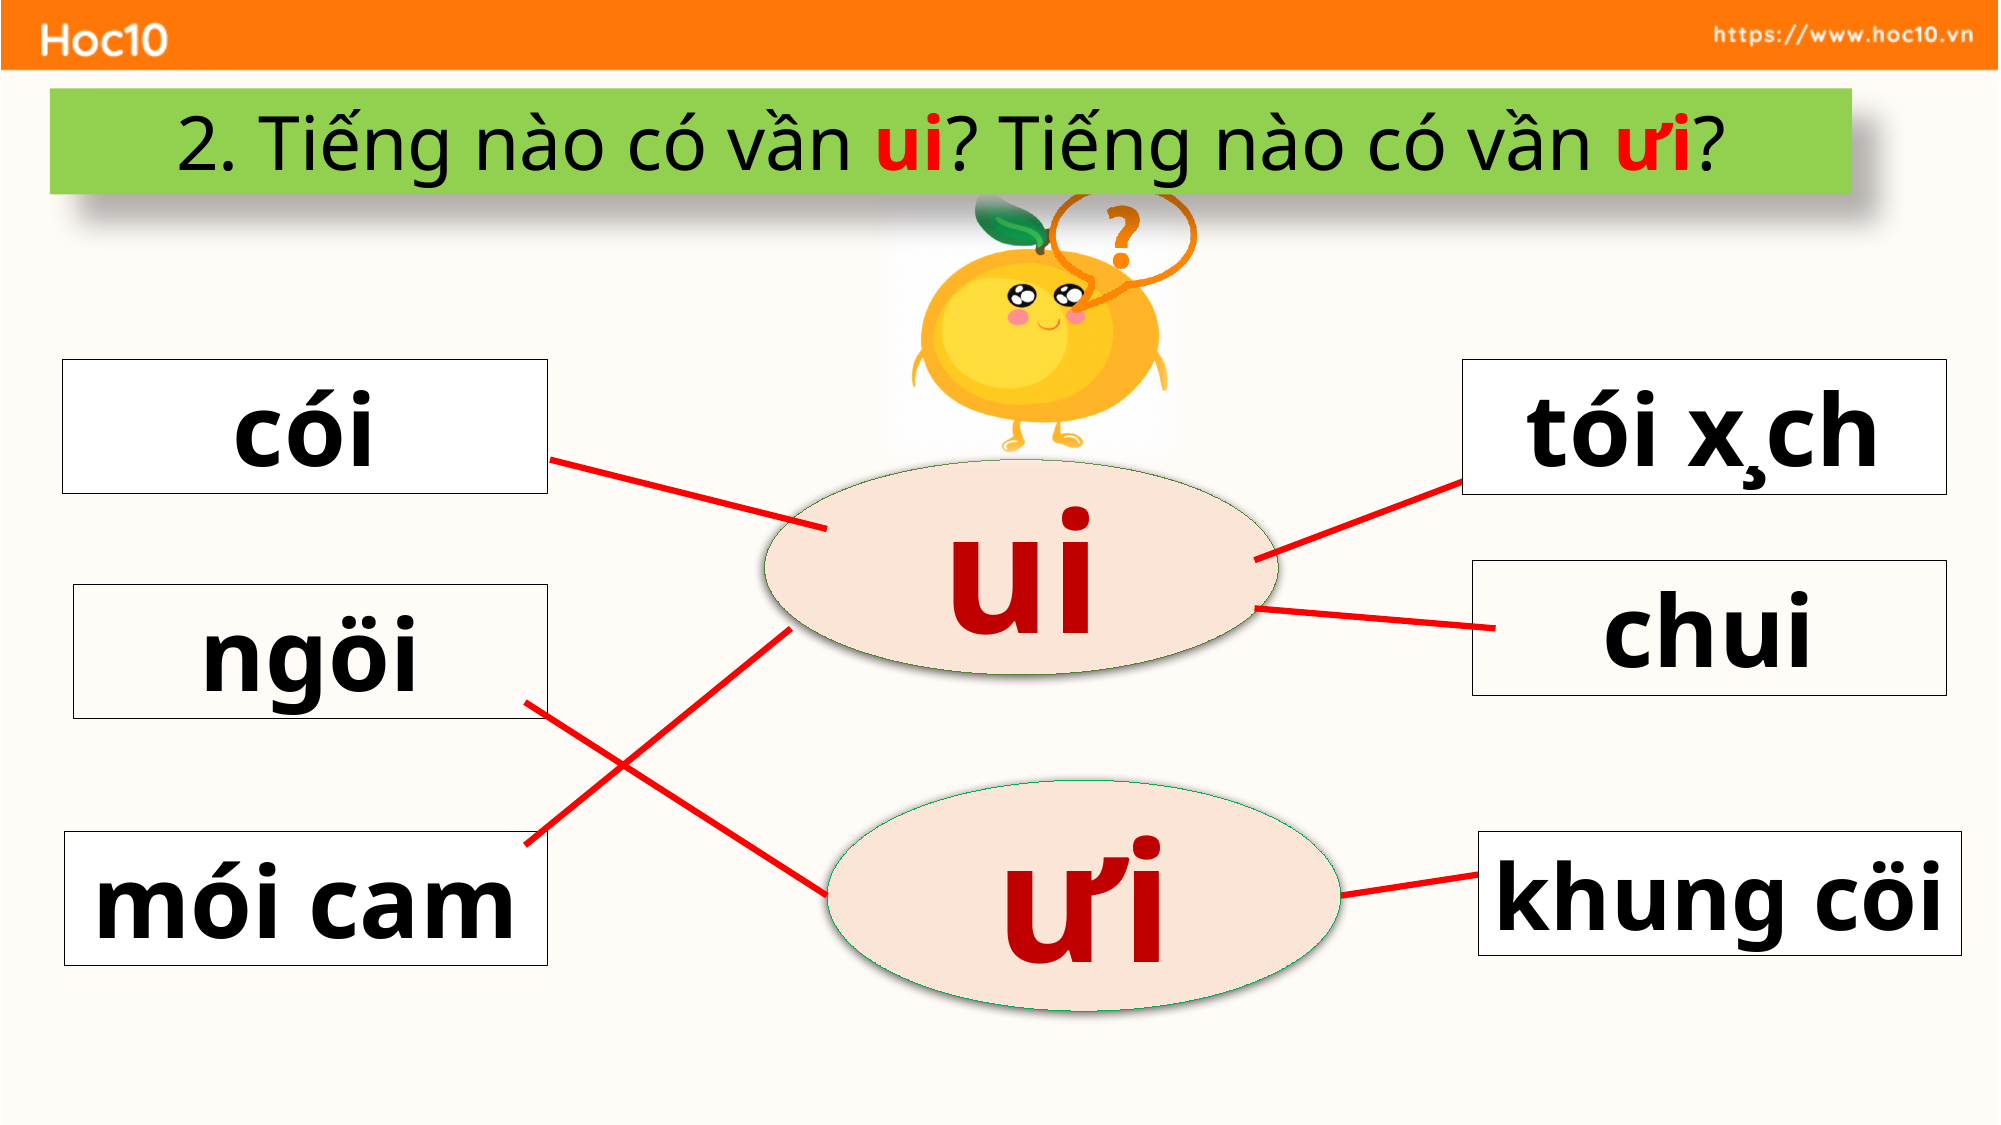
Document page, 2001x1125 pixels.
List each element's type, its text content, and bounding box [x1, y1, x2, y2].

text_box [549, 459, 827, 530]
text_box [1254, 608, 1496, 629]
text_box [524, 702, 827, 896]
text_box ui [764, 479, 1279, 675]
text_box 2. Tiếng nào có vần ui? Tiếng nào có vần ­­ưi? [49, 87, 1853, 195]
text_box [524, 628, 791, 846]
picture [1, 0, 1998, 1125]
text_box cói [62, 359, 548, 494]
text_box ­ưi [827, 780, 1341, 1012]
text_box khung cöi [1478, 830, 1962, 956]
text_box tói x¸ch [1462, 359, 1946, 494]
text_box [1340, 871, 1496, 896]
text_box chui [1471, 560, 1946, 695]
text_box mói cam [64, 831, 548, 966]
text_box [1254, 478, 1472, 561]
text_box ngöi [73, 583, 548, 719]
